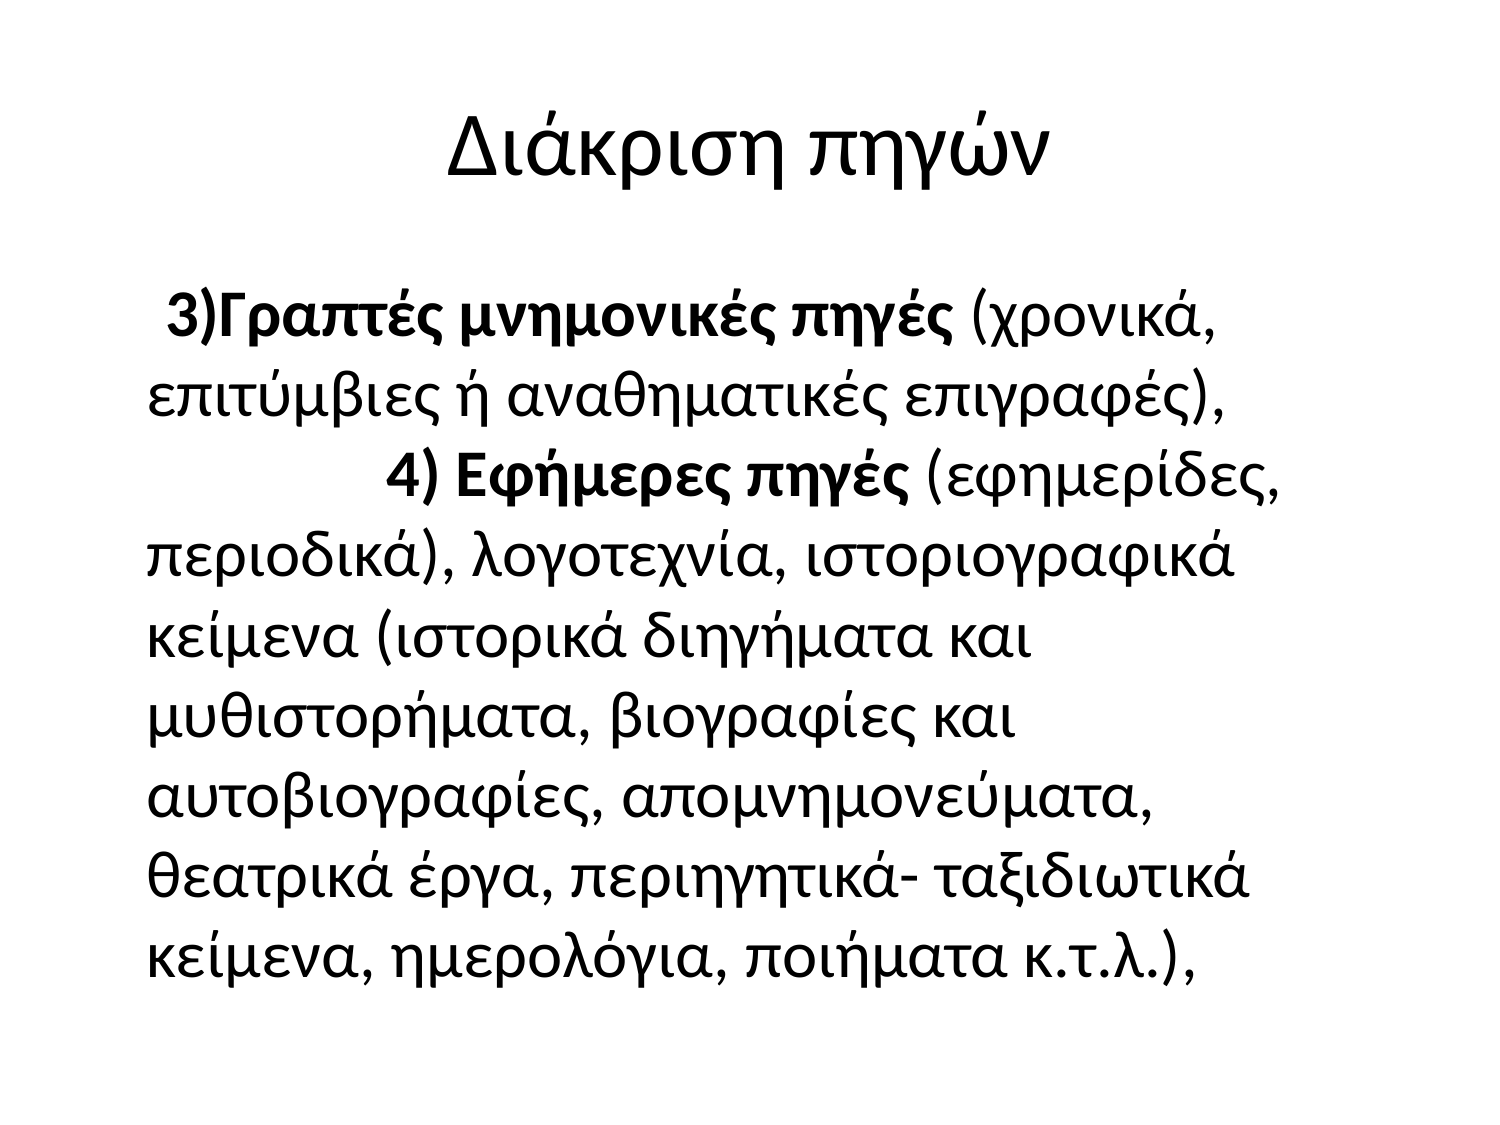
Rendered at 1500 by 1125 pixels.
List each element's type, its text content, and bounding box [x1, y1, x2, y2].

title Διάκριση πηγών [75, 45, 1425, 233]
list 3)Γραπτές μνημονικές πηγές (χρονικά, επιτύμβιες ή αναθηματικές επιγραφές), 4) Εφήμερες πηγές (εφημερίδες, περιοδικά), λογοτεχνία, ιστοριογραφικά κείμενα (ιστορικά διηγήματα και μυθιστορήματα, βιογραφίες και αυτοβιογραφίες, απομνημονεύματα, θεατρικά έργα, περιηγητικά- ταξιδιωτικά κείμενα, ημερολόγια, ποιήματα κ.τ.λ.), [75, 262, 1425, 1005]
